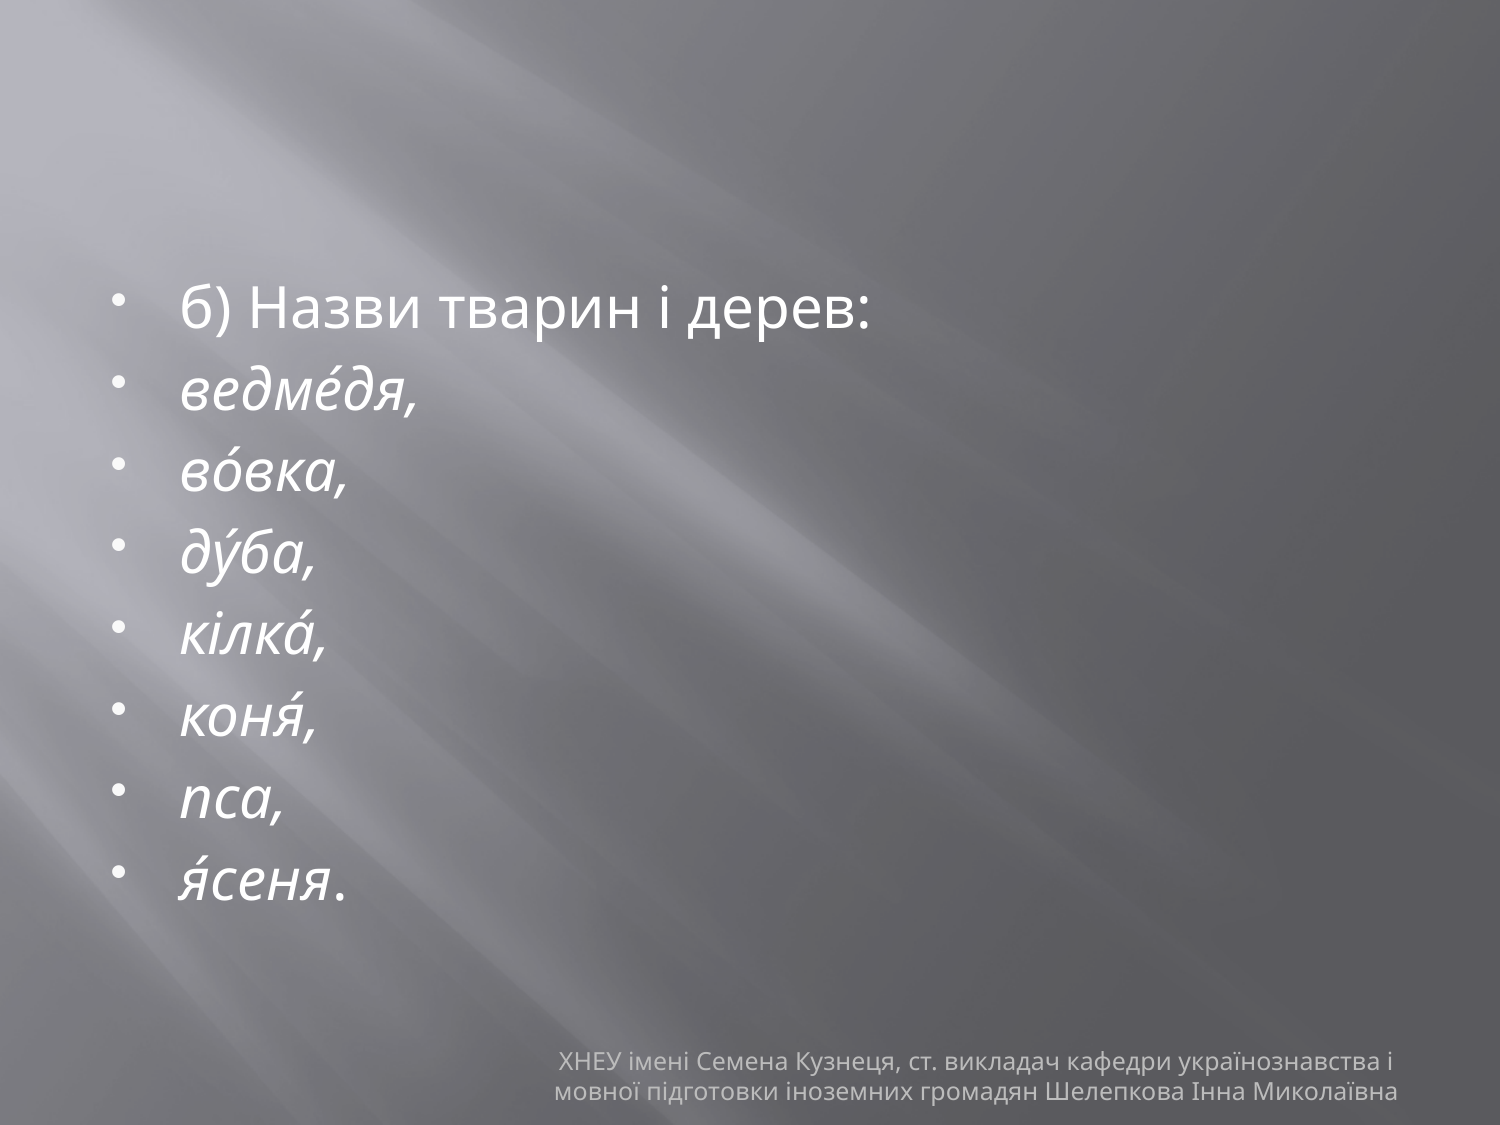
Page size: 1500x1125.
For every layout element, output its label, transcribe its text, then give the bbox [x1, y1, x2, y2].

footer ХНЕУ імені Семена Кузнеця, ст. викладач кафедри українознавства і мовної підготовки іноземних громадян Шелепкова Інна Миколаївна [512, 1052, 1442, 1113]
list б) Назви тварин і дерев: ведме́дя, во́вка, ду́ба, кілка́, коня́, пса, я́сеня. [75, 262, 1425, 1035]
